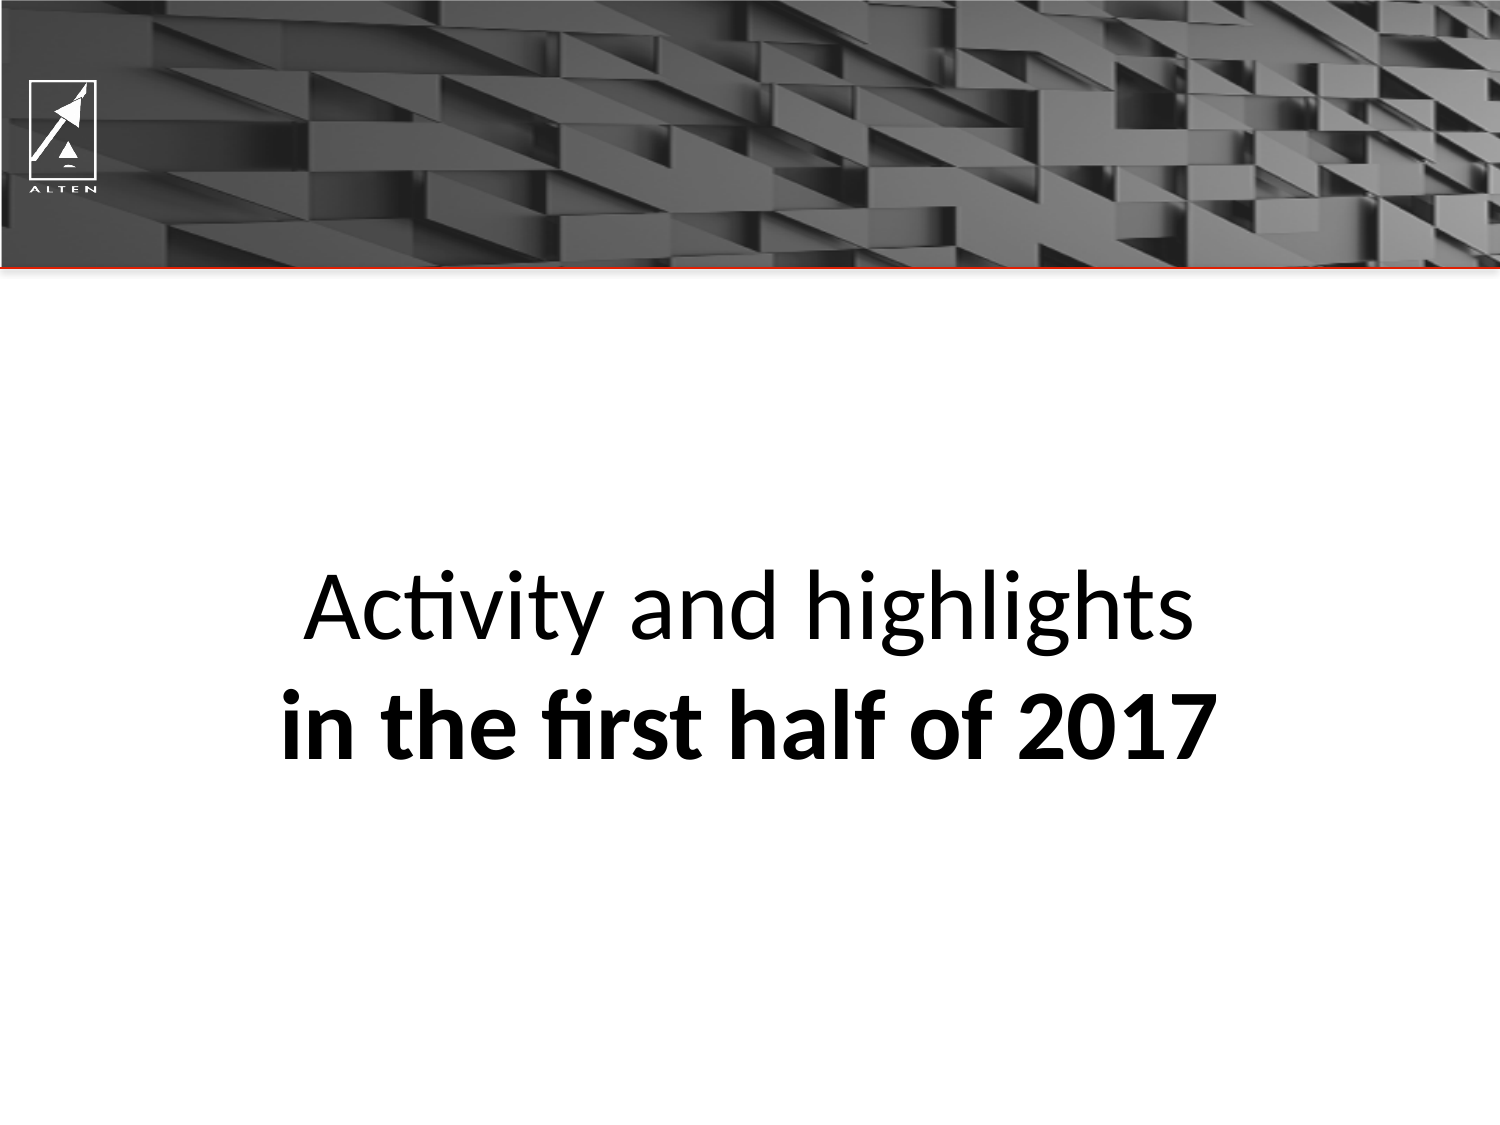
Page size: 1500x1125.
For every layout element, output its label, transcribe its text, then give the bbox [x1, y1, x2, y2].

text_box Activity and highlights in the first half of 2017 [0, 531, 1500, 818]
picture [24, 75, 106, 200]
